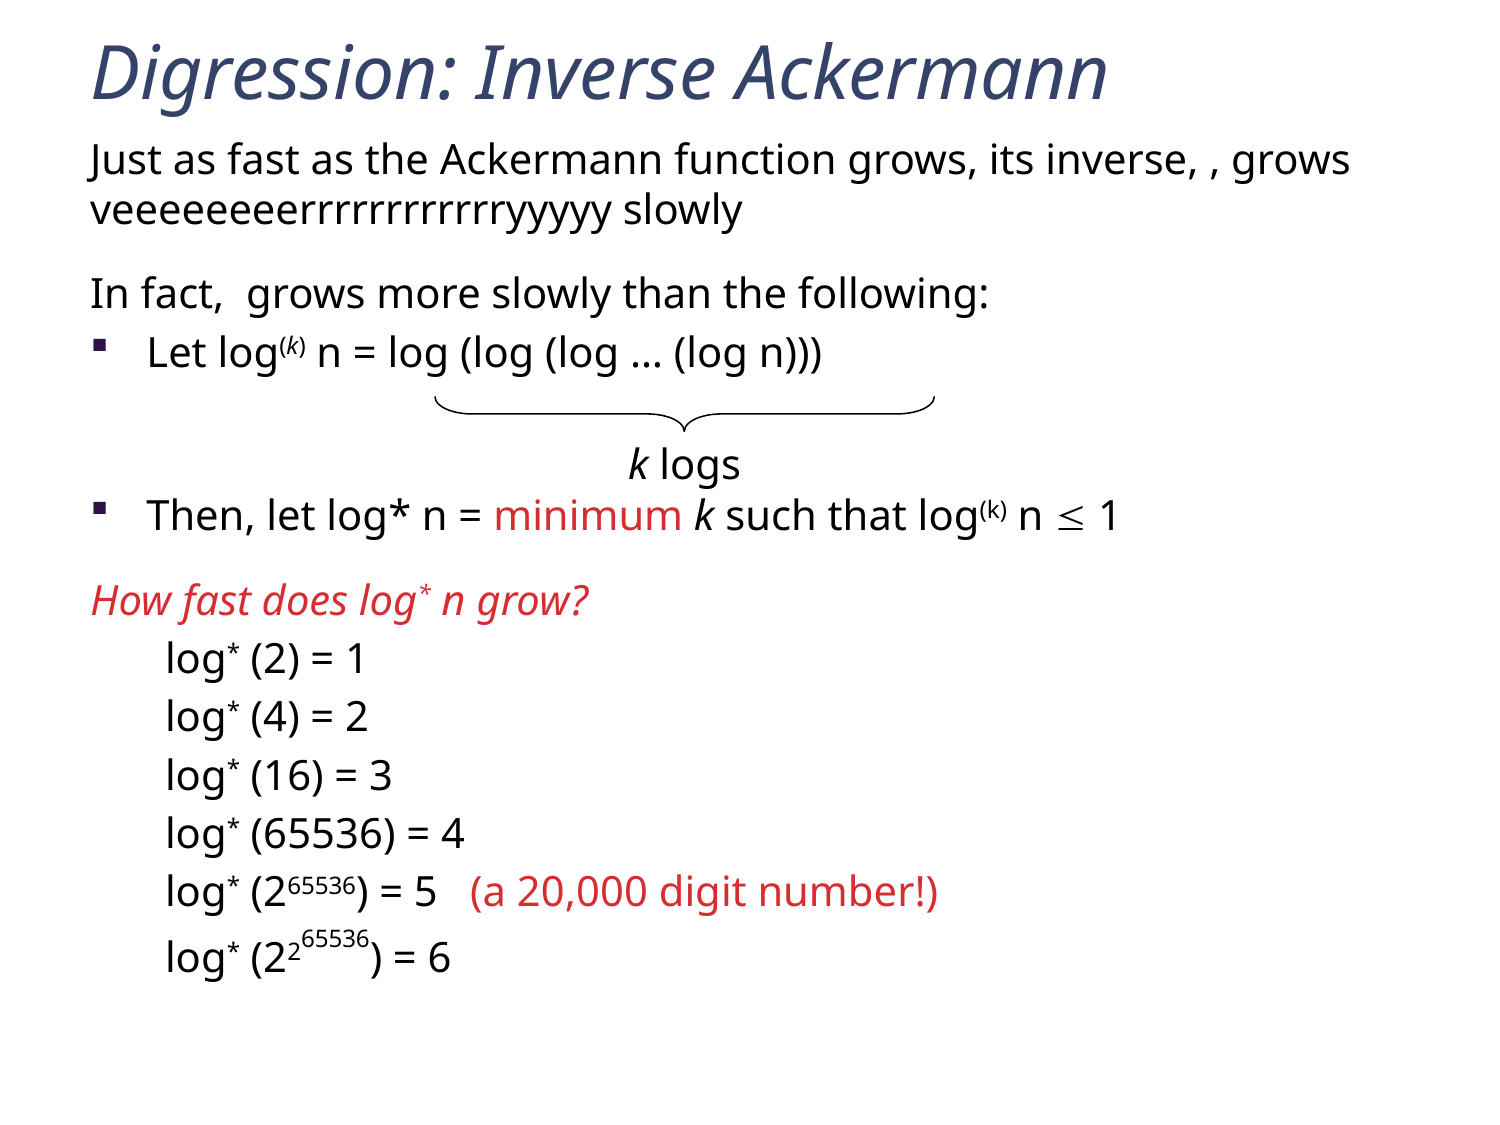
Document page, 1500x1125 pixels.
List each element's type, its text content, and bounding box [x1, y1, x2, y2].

text_box [434, 396, 935, 430]
text_box k logs [613, 430, 757, 495]
title Digression: Inverse Ackermann [75, 24, 1463, 105]
